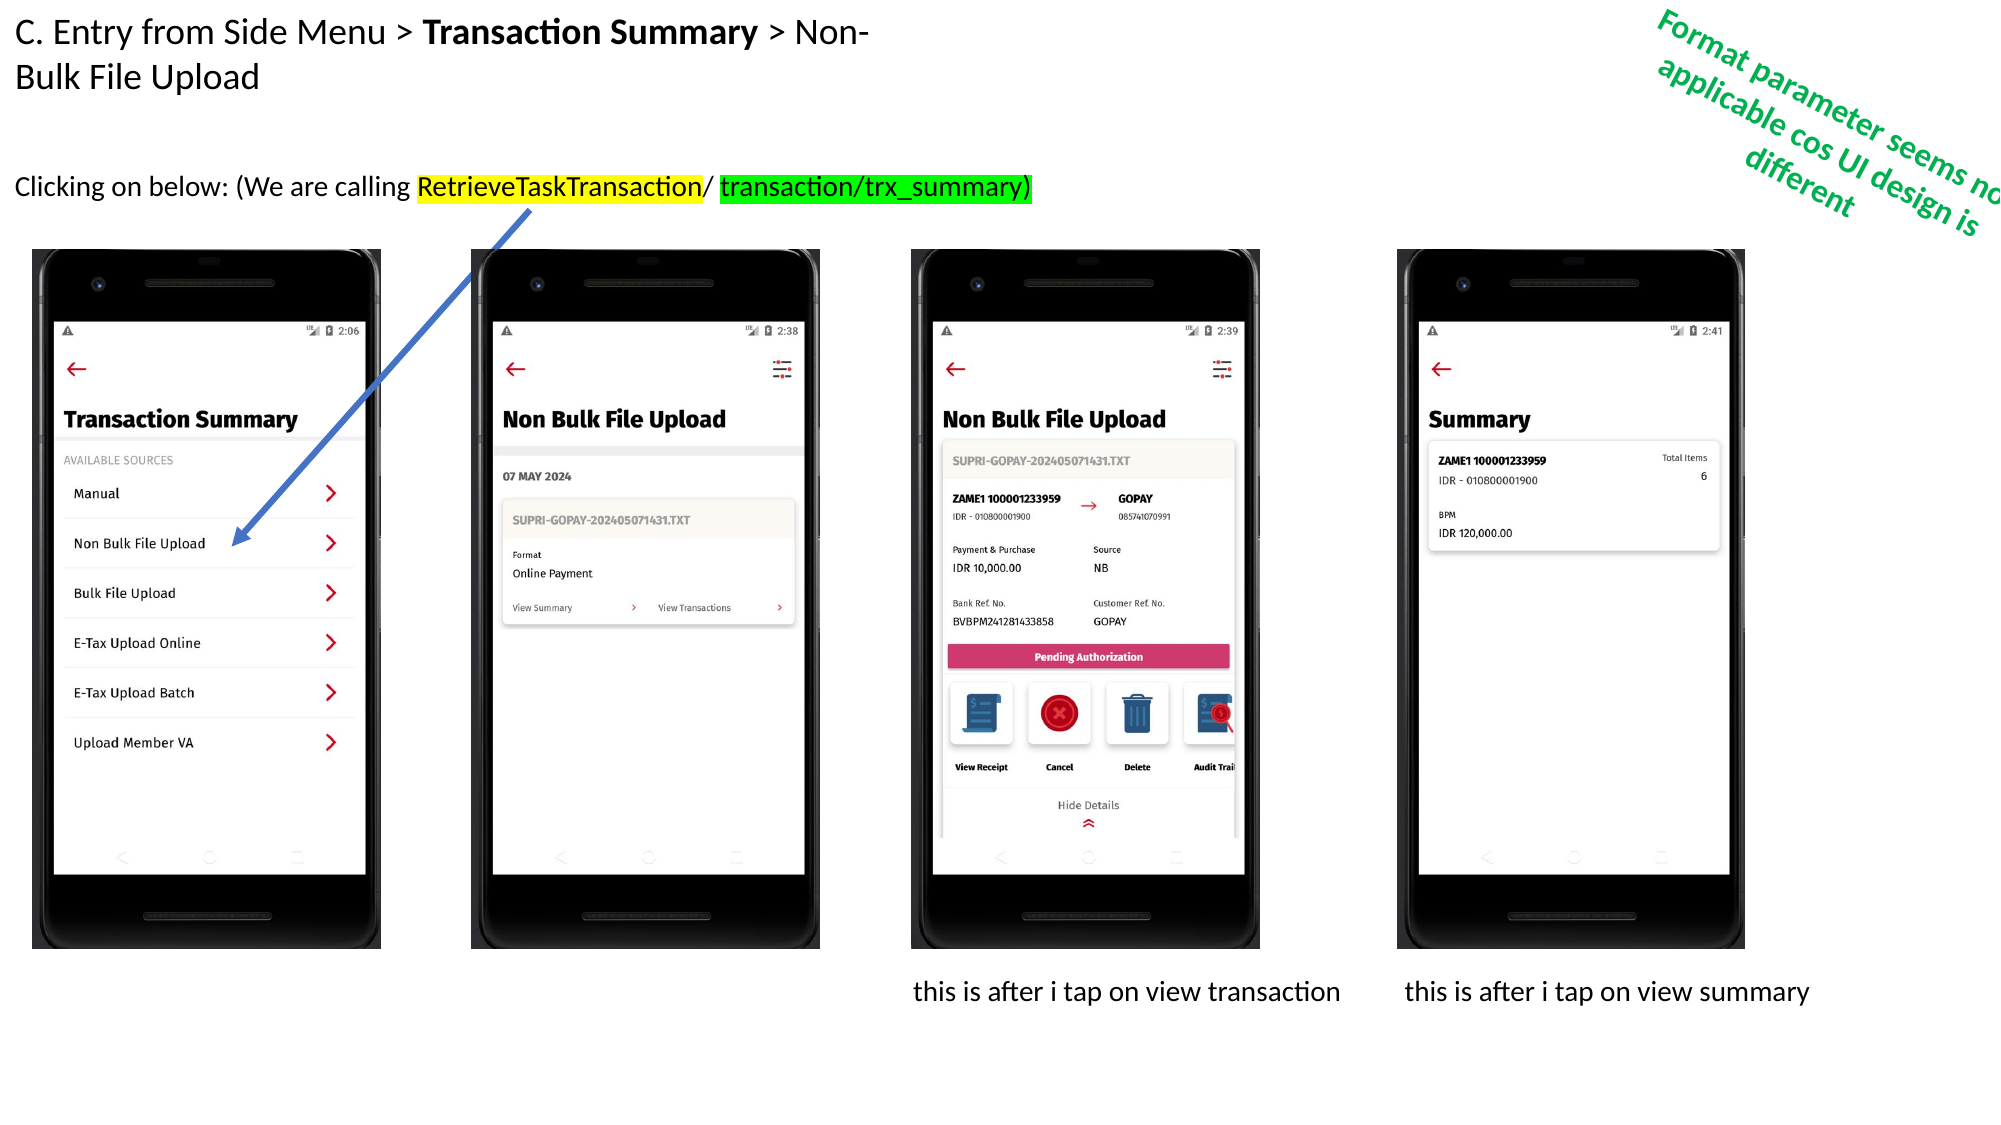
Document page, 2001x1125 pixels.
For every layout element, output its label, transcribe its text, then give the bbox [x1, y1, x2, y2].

picture [32, 249, 381, 949]
text_box Clicking on below: (We are calling RetrieveTaskTransaction/ transaction/trx_summary) [0, 160, 1060, 210]
picture [471, 249, 820, 949]
picture [911, 249, 1260, 949]
text_box C. Entry from Side Menu > Transaction Summary > Non-Bulk File Upload [0, 0, 1000, 105]
text_box this is after i tap on view summary [1389, 964, 1867, 1015]
text_box this is after i tap on view transaction [898, 964, 1375, 1015]
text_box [231, 210, 530, 547]
picture [1396, 249, 1745, 949]
text_box Format parameter seems not applicable cos UI design is different [1577, 0, 2000, 315]
